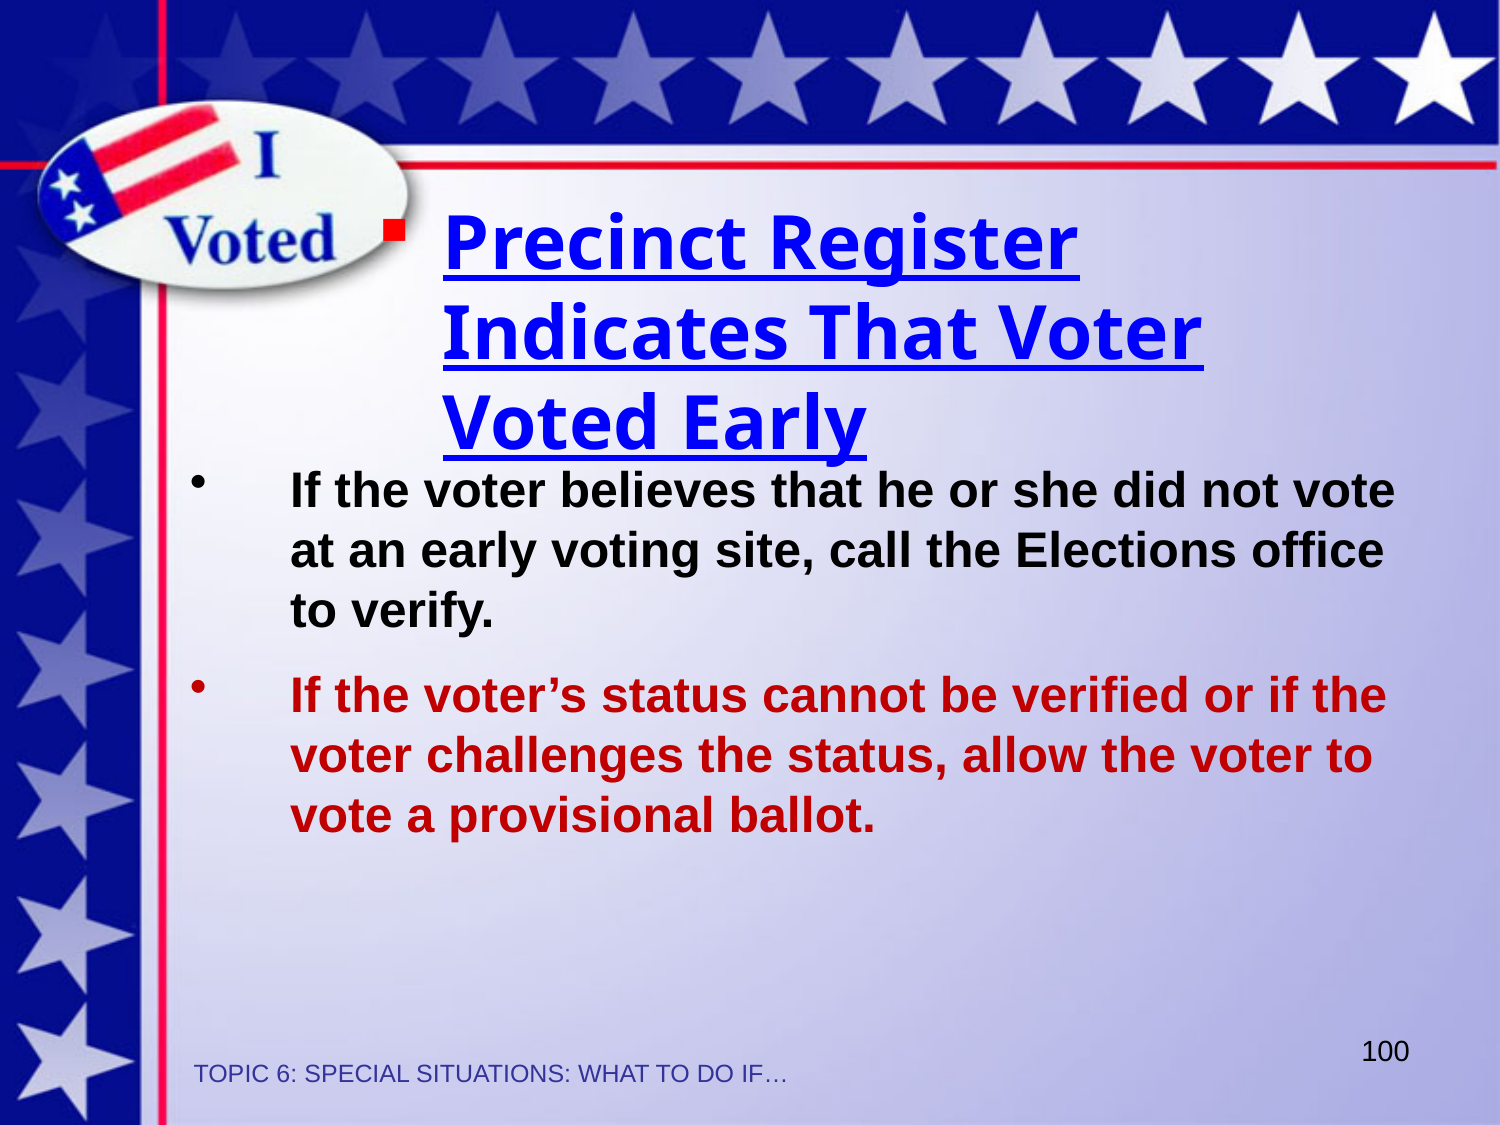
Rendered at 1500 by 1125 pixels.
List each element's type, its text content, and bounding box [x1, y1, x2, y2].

slide_number 100 [1074, 1024, 1426, 1103]
list If the voter believes that he or she did not vote at an early voting site, call the Elections office to verify. If the voter’s status cannot be verified or if the voter challenges the status, allow the voter to vote a provisional ballot. [174, 449, 1438, 851]
picture [0, 0, 1500, 1125]
text_box Precinct Register Indicates That Voter Voted Early [362, 187, 1450, 473]
text_box TOPIC 6: SPECIAL SITUATIONS: WHAT TO DO IF… [178, 1050, 805, 1095]
